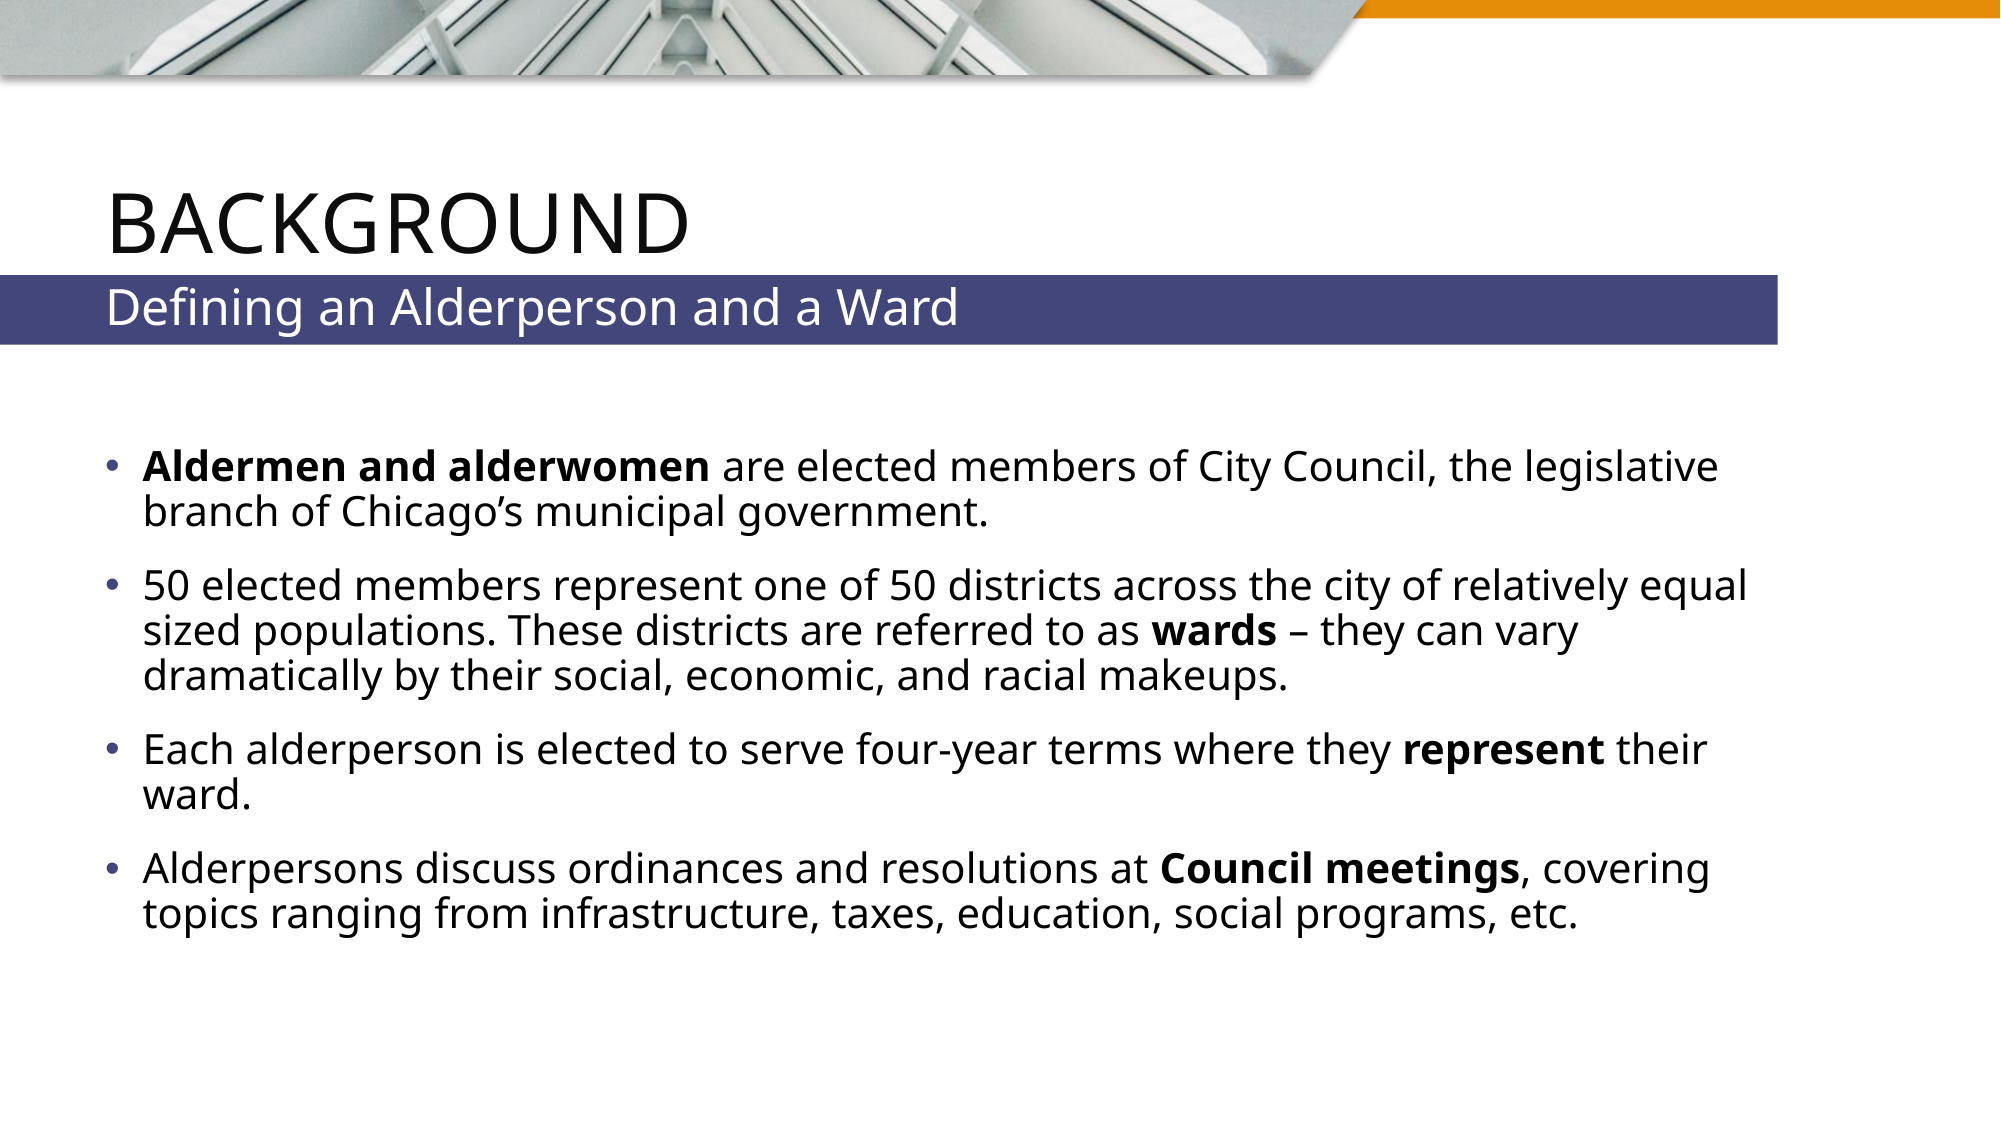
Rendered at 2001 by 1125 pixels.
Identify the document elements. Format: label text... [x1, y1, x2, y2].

title Background [90, 162, 1863, 279]
list Defining an Alderperson and a Ward [0, 275, 1778, 345]
picture [0, 0, 1367, 76]
list Aldermen and alderwomen are elected members of City Council, the legislative branch of Chicago’s municipal government. 50 elected members represent one of 50 districts across the city of relatively equal sized populations. These districts are referred to as wards – they can vary dramatically by their social, economic, and racial makeups. Each alderperson is elected to serve four-year terms where they represent their ward. Alderpersons discuss ordinances and resolutions at Council meetings, covering topics ranging from infrastructure, taxes, education, social programs, etc. [90, 437, 1778, 1038]
